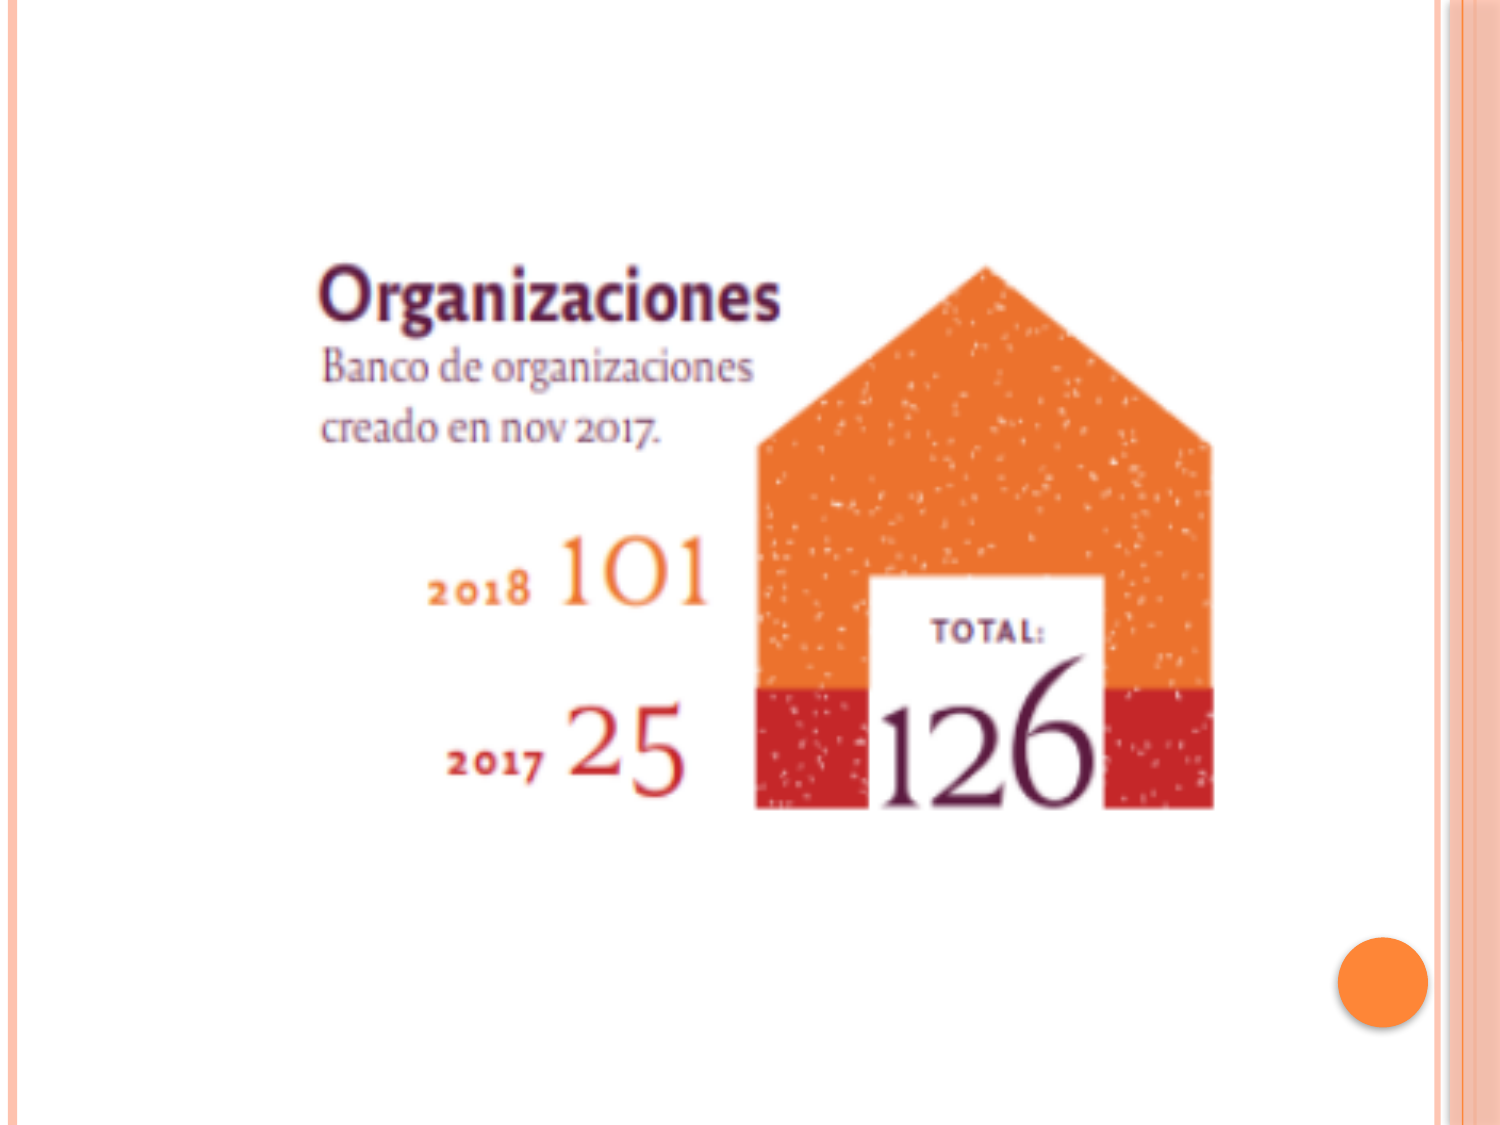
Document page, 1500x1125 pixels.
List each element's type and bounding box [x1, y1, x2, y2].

list [292, 175, 1267, 830]
